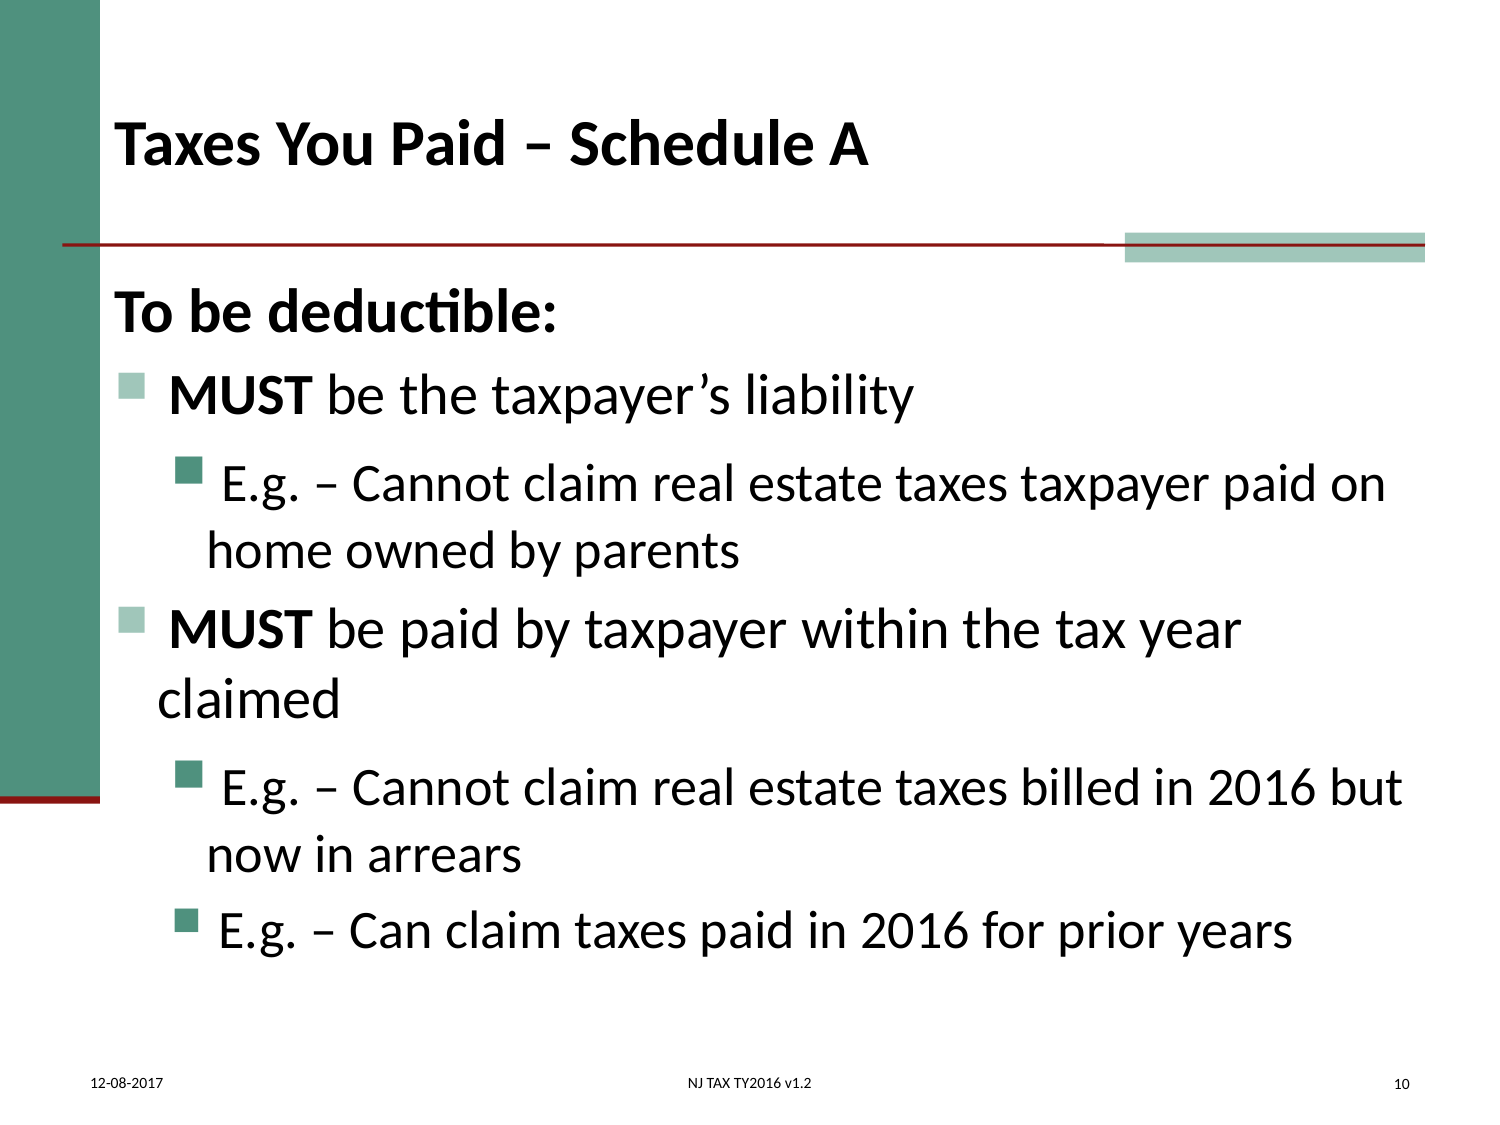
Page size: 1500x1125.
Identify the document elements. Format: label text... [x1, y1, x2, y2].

slide_number 10 [1112, 1049, 1426, 1101]
list To be deductible: MUST be the taxpayer’s liability E.g. – Cannot claim real estate taxes taxpayer paid on home owned by parents MUST be paid by taxpayer within the tax year claimed E.g. – Cannot claim real estate taxes billed in 2016 but now in arrears E.g. – Can claim taxes paid in 2016 for prior years [99, 262, 1425, 1038]
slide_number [74, 1049, 401, 1100]
footer NJ TAX TY2016 v1.2 [496, 1050, 1004, 1100]
title Taxes You Paid – Schedule A [99, 45, 1425, 234]
